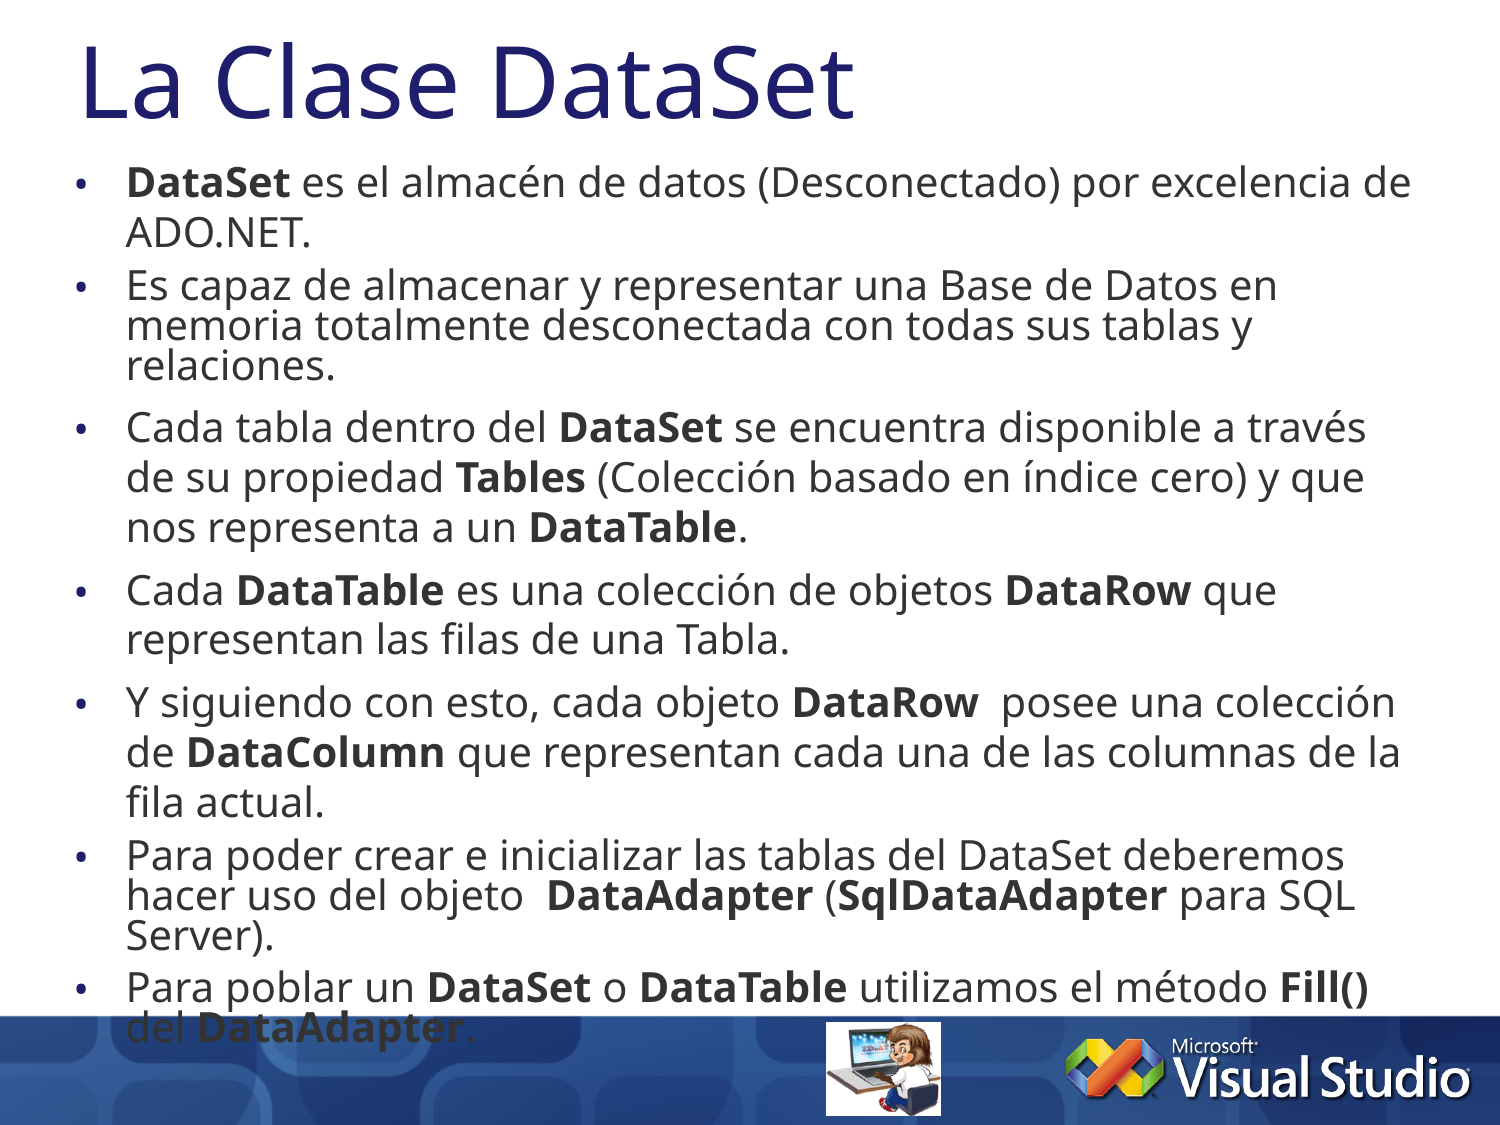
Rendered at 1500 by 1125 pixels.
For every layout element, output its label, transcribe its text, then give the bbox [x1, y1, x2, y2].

title La Clase DataSet [63, 24, 1438, 148]
picture [0, 1015, 1500, 1125]
list DataSet es el almacén de datos (Desconectado) por excelencia de ADO.NET. Es capaz de almacenar y representar una Base de Datos en memoria totalmente desconectada con todas sus tablas y relaciones. Cada tabla dentro del DataSet se encuentra disponible a través de su propiedad Tables (Colección basado en índice cero) y que nos representa a un DataTable. Cada DataTable es una colección de objetos DataRow que representan las filas de una Tabla. Y siguiendo con esto, cada objeto DataRow posee una colección de DataColumn que representan cada una de las columnas de la fila actual. Para poder crear e inicializar las tablas del DataSet deberemos hacer uso del objeto DataAdapter (SqlDataAdapter para SQL Server). Para poblar un DataSet o DataTable utilizamos el método Fill() del DataAdapter. [58, 148, 1438, 1023]
